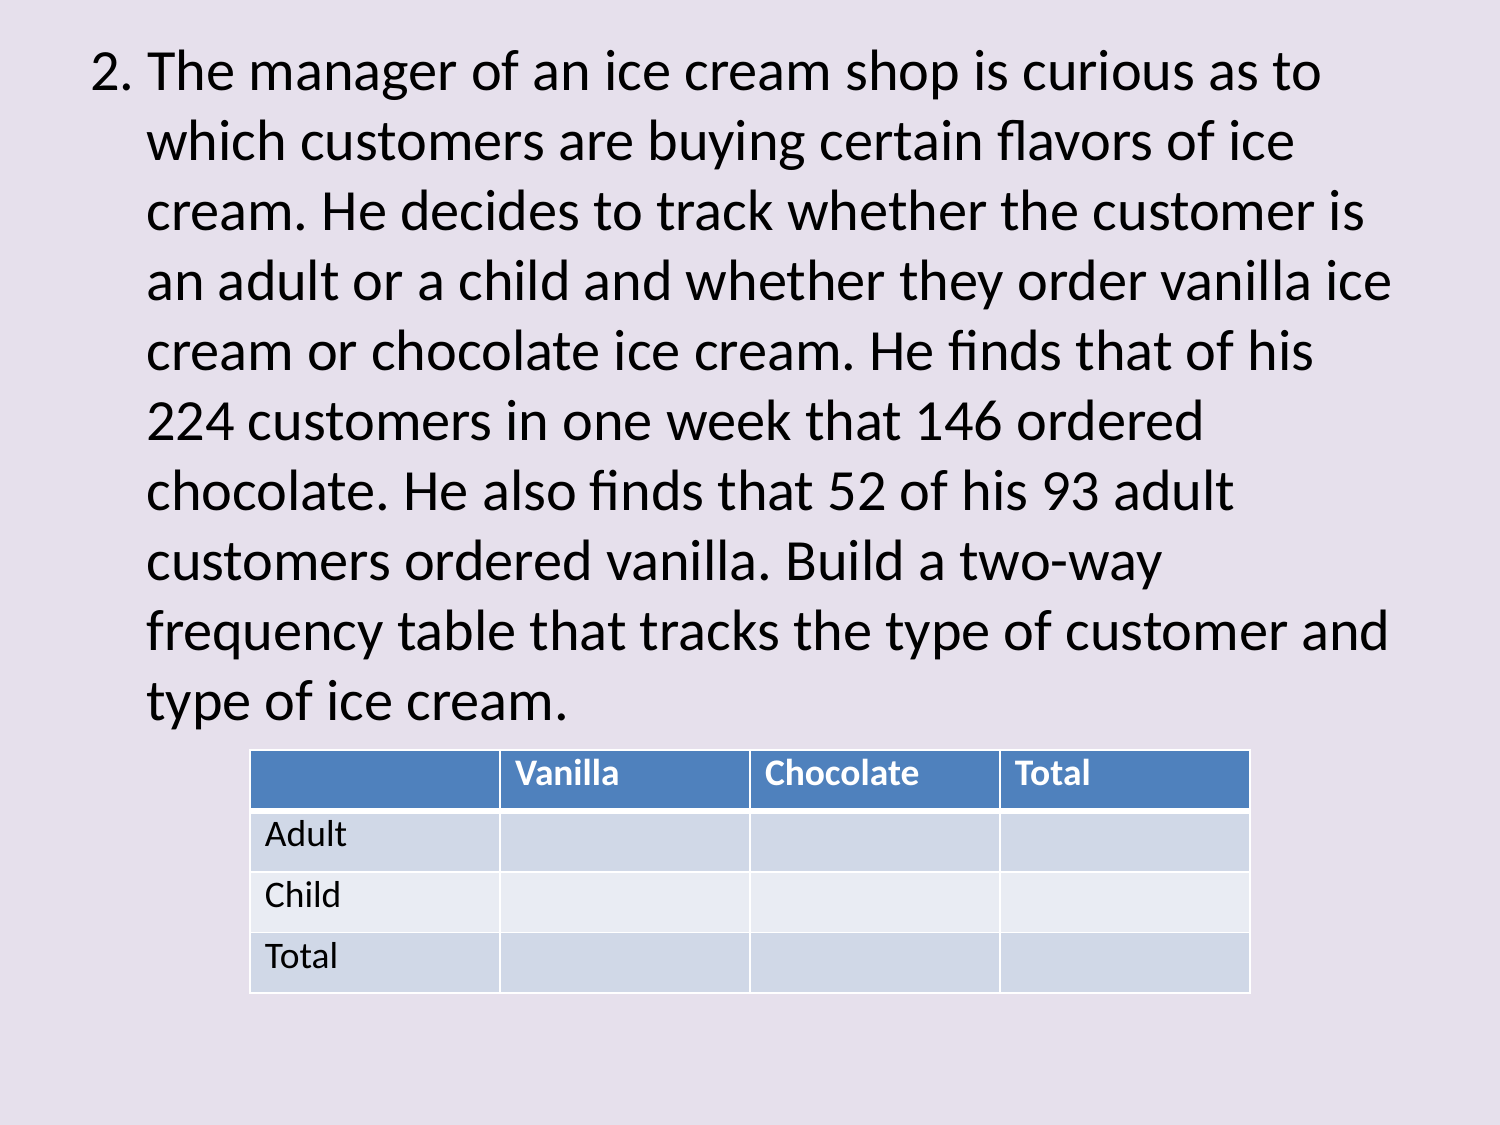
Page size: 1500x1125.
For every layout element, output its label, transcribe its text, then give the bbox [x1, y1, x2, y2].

table_header Vanilla [501, 751, 749, 808]
table_cell [1001, 814, 1249, 871]
table_header Total [1001, 751, 1249, 808]
table_cell [501, 933, 749, 992]
table_cell [1001, 933, 1249, 992]
list 2. The manager of an ice cream shop is curious as to which customers are buying certain flavors of ice cream. He decides to track whether the customer is an adult or a child and whether they order vanilla ice cream or chocolate ice cream. He finds that of his 224 customers in one week that 146 ordered chocolate. He also finds that 52 of his 93 adult customers ordered vanilla. Build a two-way frequency table that tracks the type of customer and type of ice cream. [75, 24, 1425, 1005]
table_cell [501, 814, 749, 871]
table_cell Adult [251, 814, 499, 871]
table_cell [501, 873, 749, 932]
table_header Chocolate [751, 751, 999, 808]
table_cell Total [251, 933, 499, 992]
table_header [251, 751, 499, 808]
table_cell [751, 933, 999, 992]
table_cell Child [251, 873, 499, 932]
table_cell [751, 814, 999, 871]
table_cell [1001, 873, 1249, 932]
table_cell [751, 873, 999, 932]
